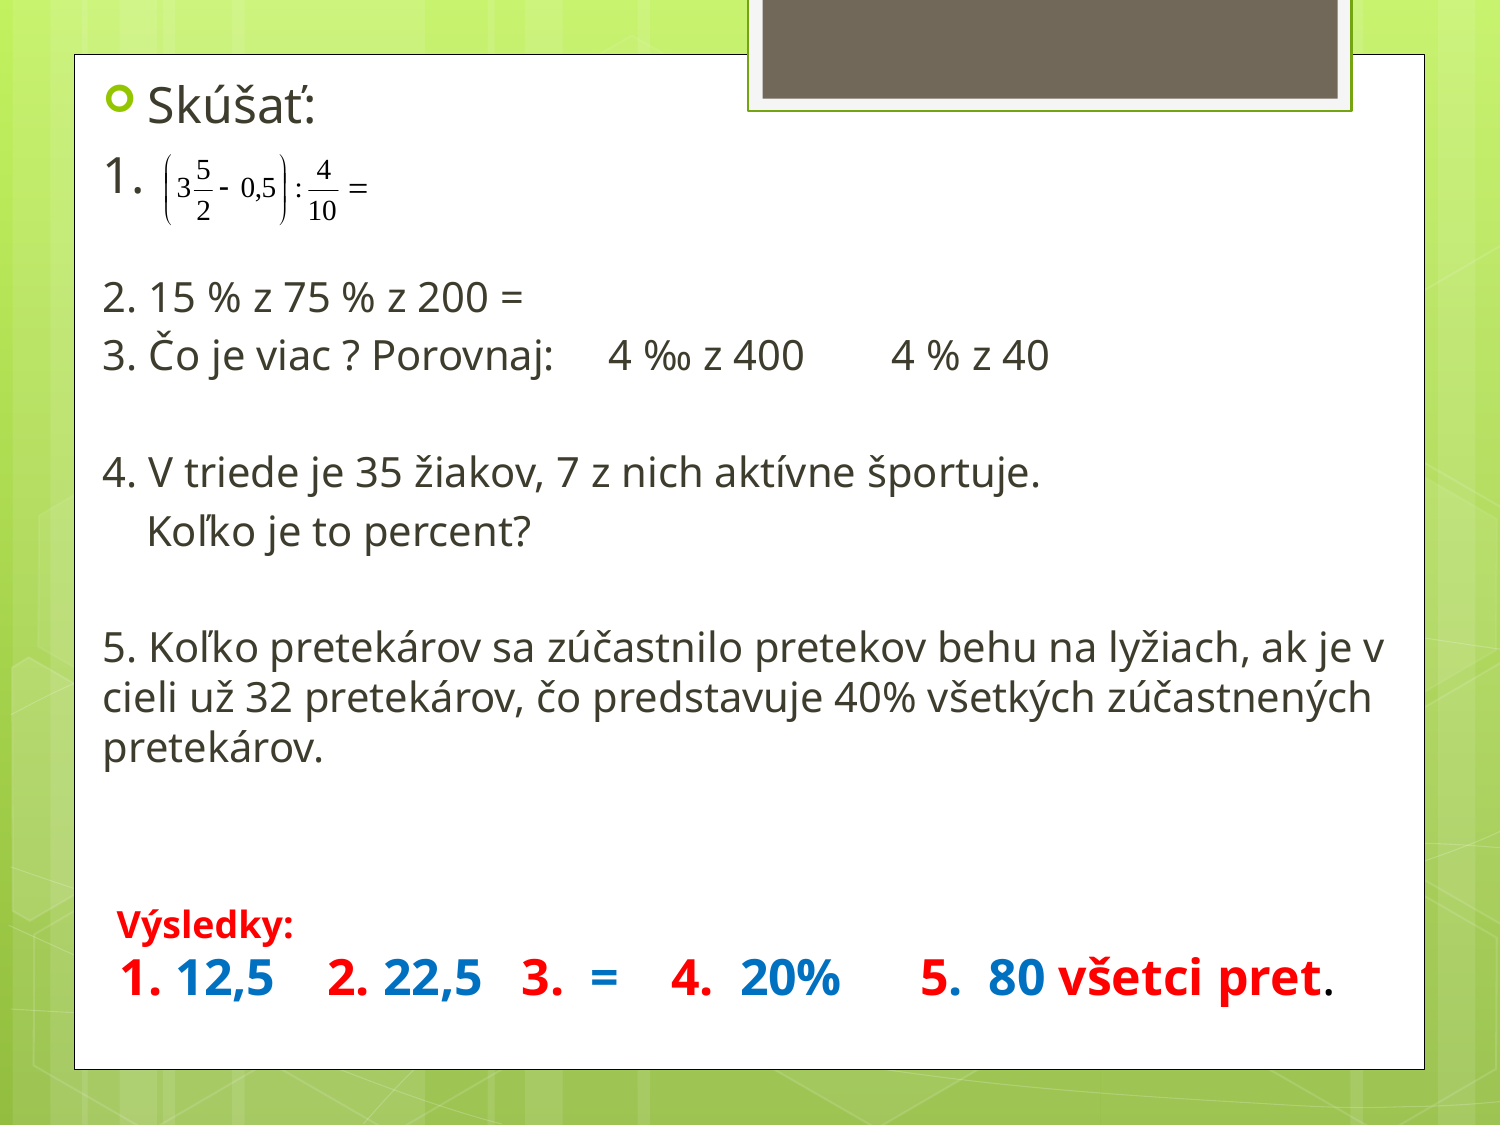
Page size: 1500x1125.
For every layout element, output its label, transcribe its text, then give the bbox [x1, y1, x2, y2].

list Skúšať: 1. 2. 15 % z 75 % z 200 = 3. Čo je viac ? Porovnaj: 4 ‰ z 400 4 % z 40 4. V triede je 35 žiakov, 7 z nich aktívne športuje. Koľko je to percent? 5. Koľko pretekárov sa zúčastnilo pretekov behu na lyžiach, ak je v cieli už 32 pretekárov, čo predstavuje 40% všetkých zúčastnených pretekárov. [76, 75, 1424, 893]
text_box [0, 0, 1500, 75]
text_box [159, 148, 368, 232]
text_box Výsledky: 1. 12,5 2. 22,5 3. = 4. 20% 5. 80 všetci pret. [53, 893, 1465, 1013]
